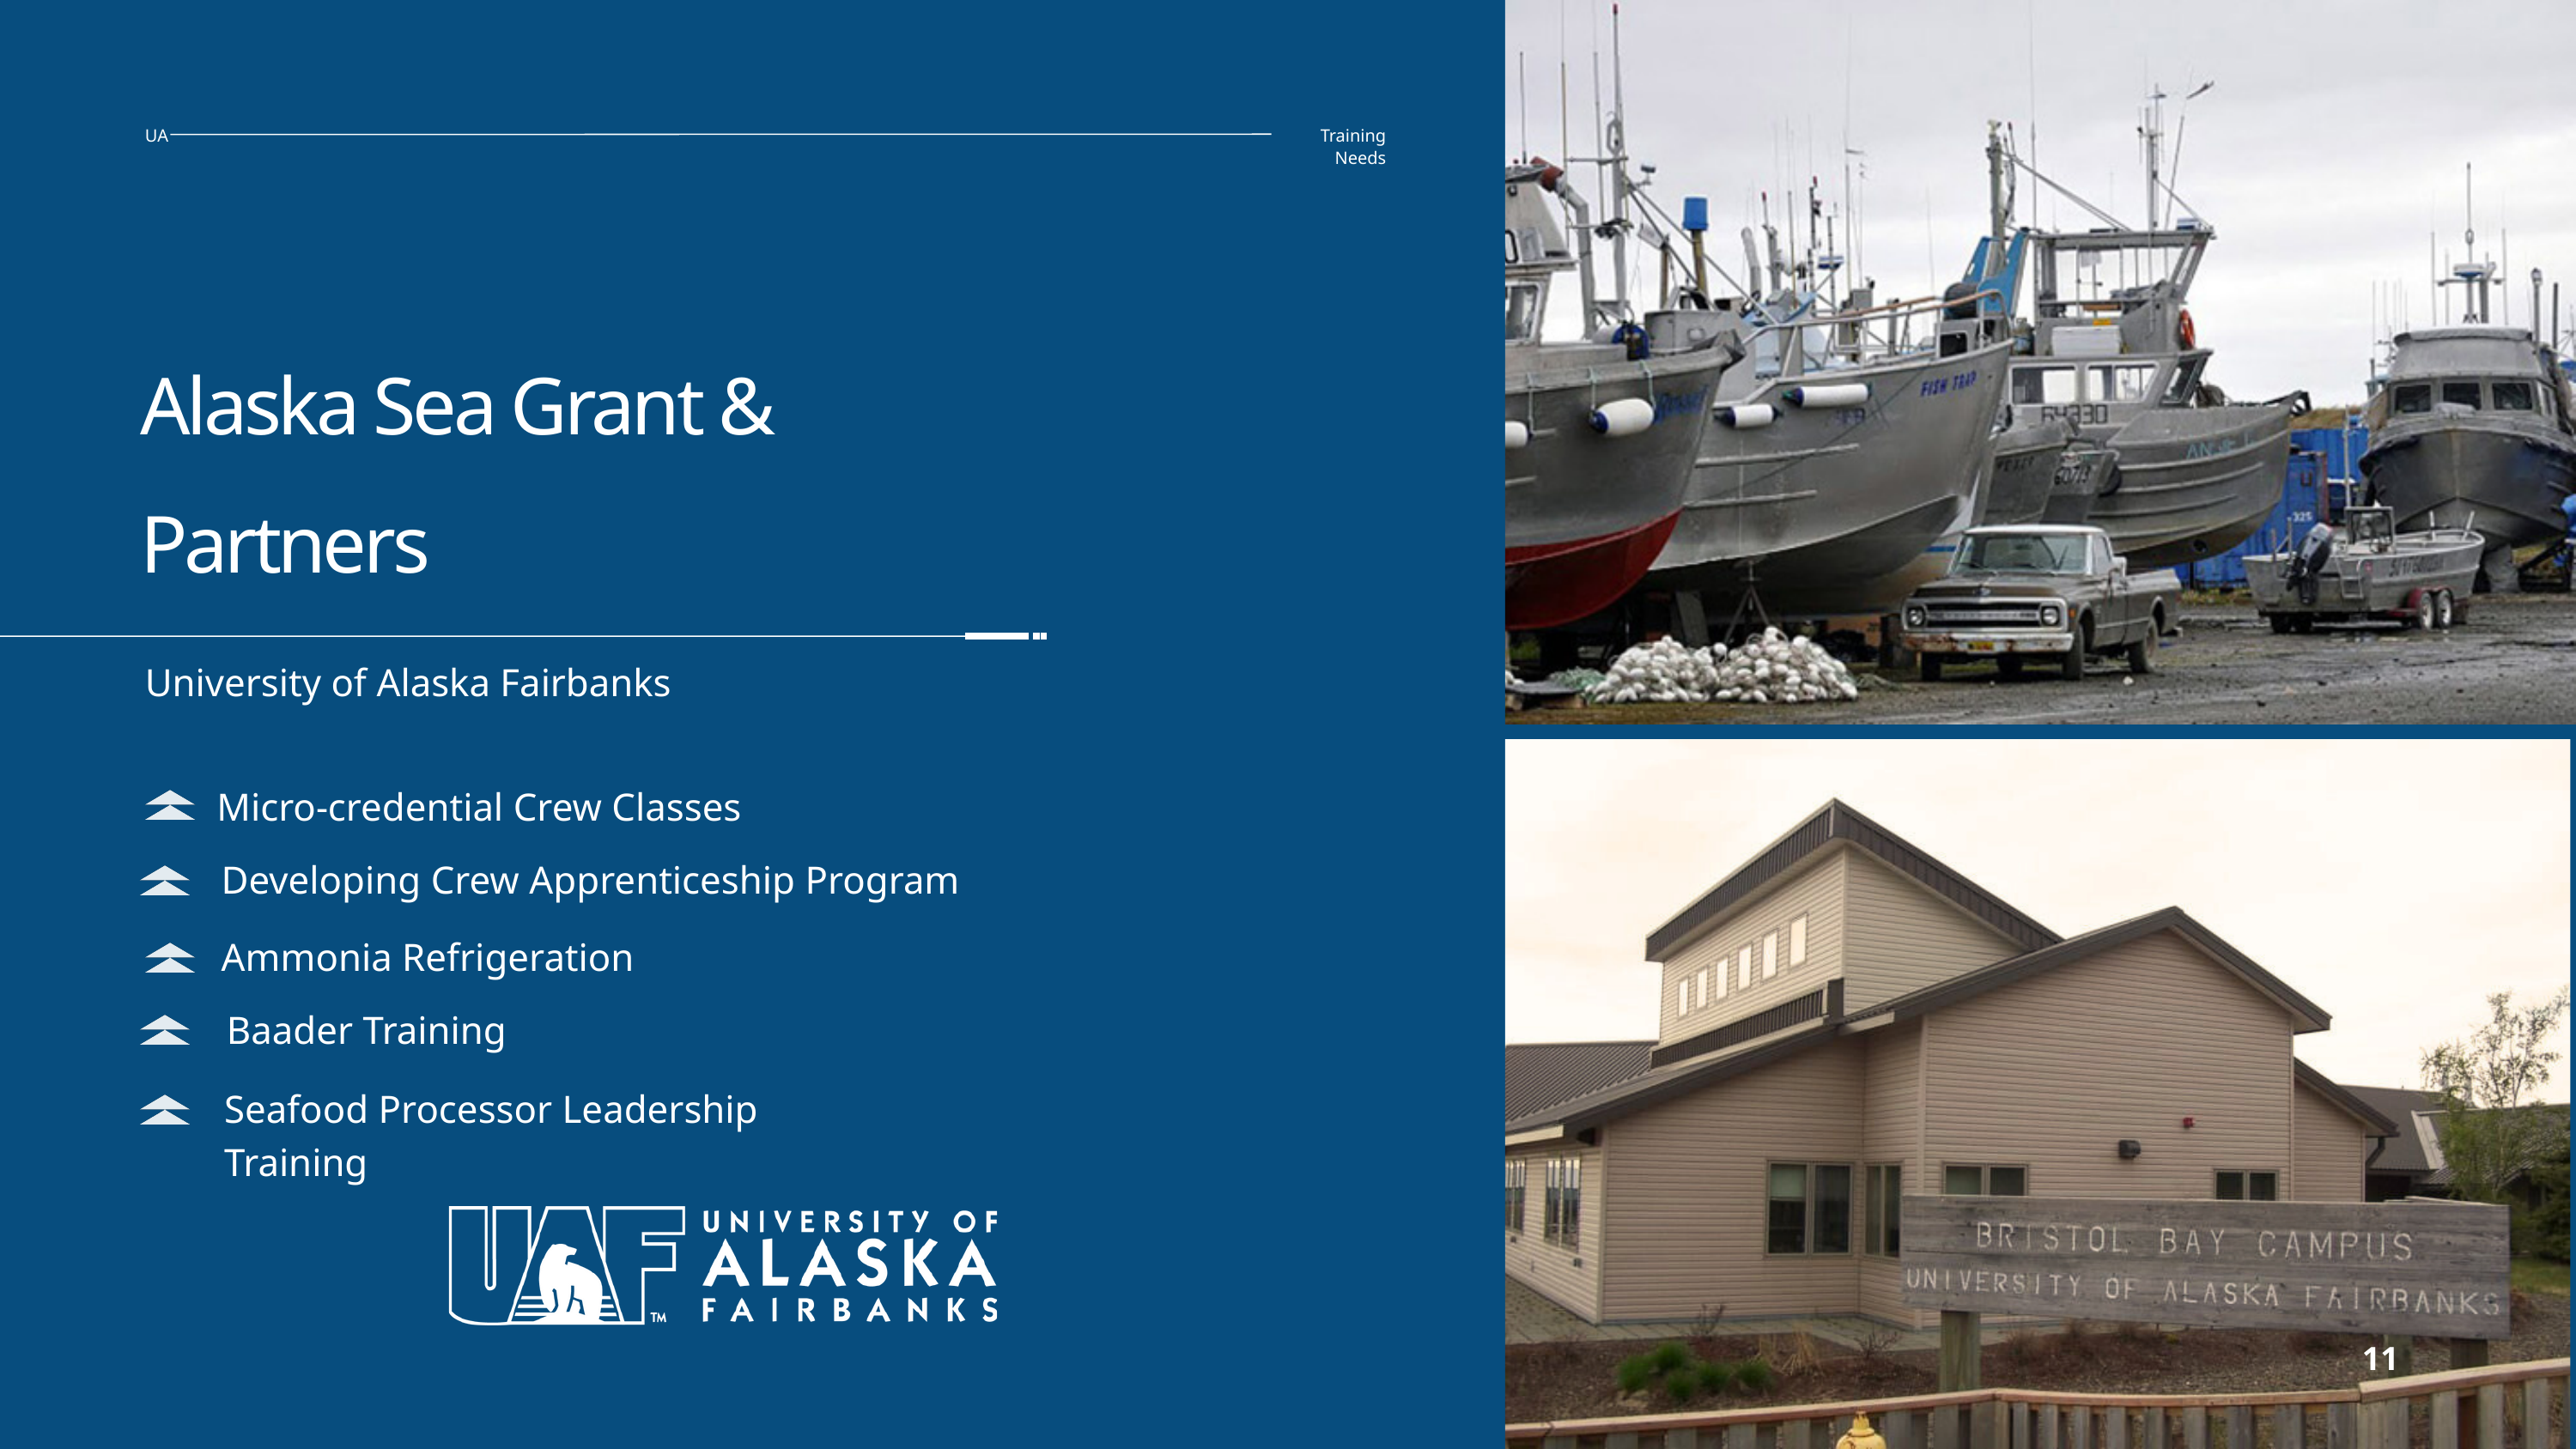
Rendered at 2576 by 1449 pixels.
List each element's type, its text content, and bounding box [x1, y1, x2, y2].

text_box Micro-credential Crew Classes [216, 775, 876, 829]
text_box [965, 632, 1029, 640]
text_box [144, 943, 196, 973]
text_box [139, 865, 191, 895]
text_box Baader Training [226, 998, 886, 1052]
text_box [139, 1094, 191, 1125]
text_box [144, 790, 196, 820]
text_box [139, 1015, 191, 1045]
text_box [1040, 632, 1048, 640]
text_box 11 [2329, 1320, 2433, 1400]
text_box Developing Crew Apprenticeship Program [221, 849, 1052, 902]
text_box Seafood Processor Leadership Training [224, 1078, 884, 1184]
text_box [448, 1206, 998, 1325]
text_box Training Needs [1271, 123, 1386, 168]
text_box [1504, 0, 2576, 724]
text_box Ammonia Refrigeration [221, 926, 880, 979]
text_box Alaska Sea Grant & Partners [140, 312, 1504, 589]
text_box UA [144, 123, 171, 146]
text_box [1032, 632, 1039, 640]
text_box University of Alaska Fairbanks [144, 658, 1350, 705]
text_box [1504, 739, 2571, 1449]
